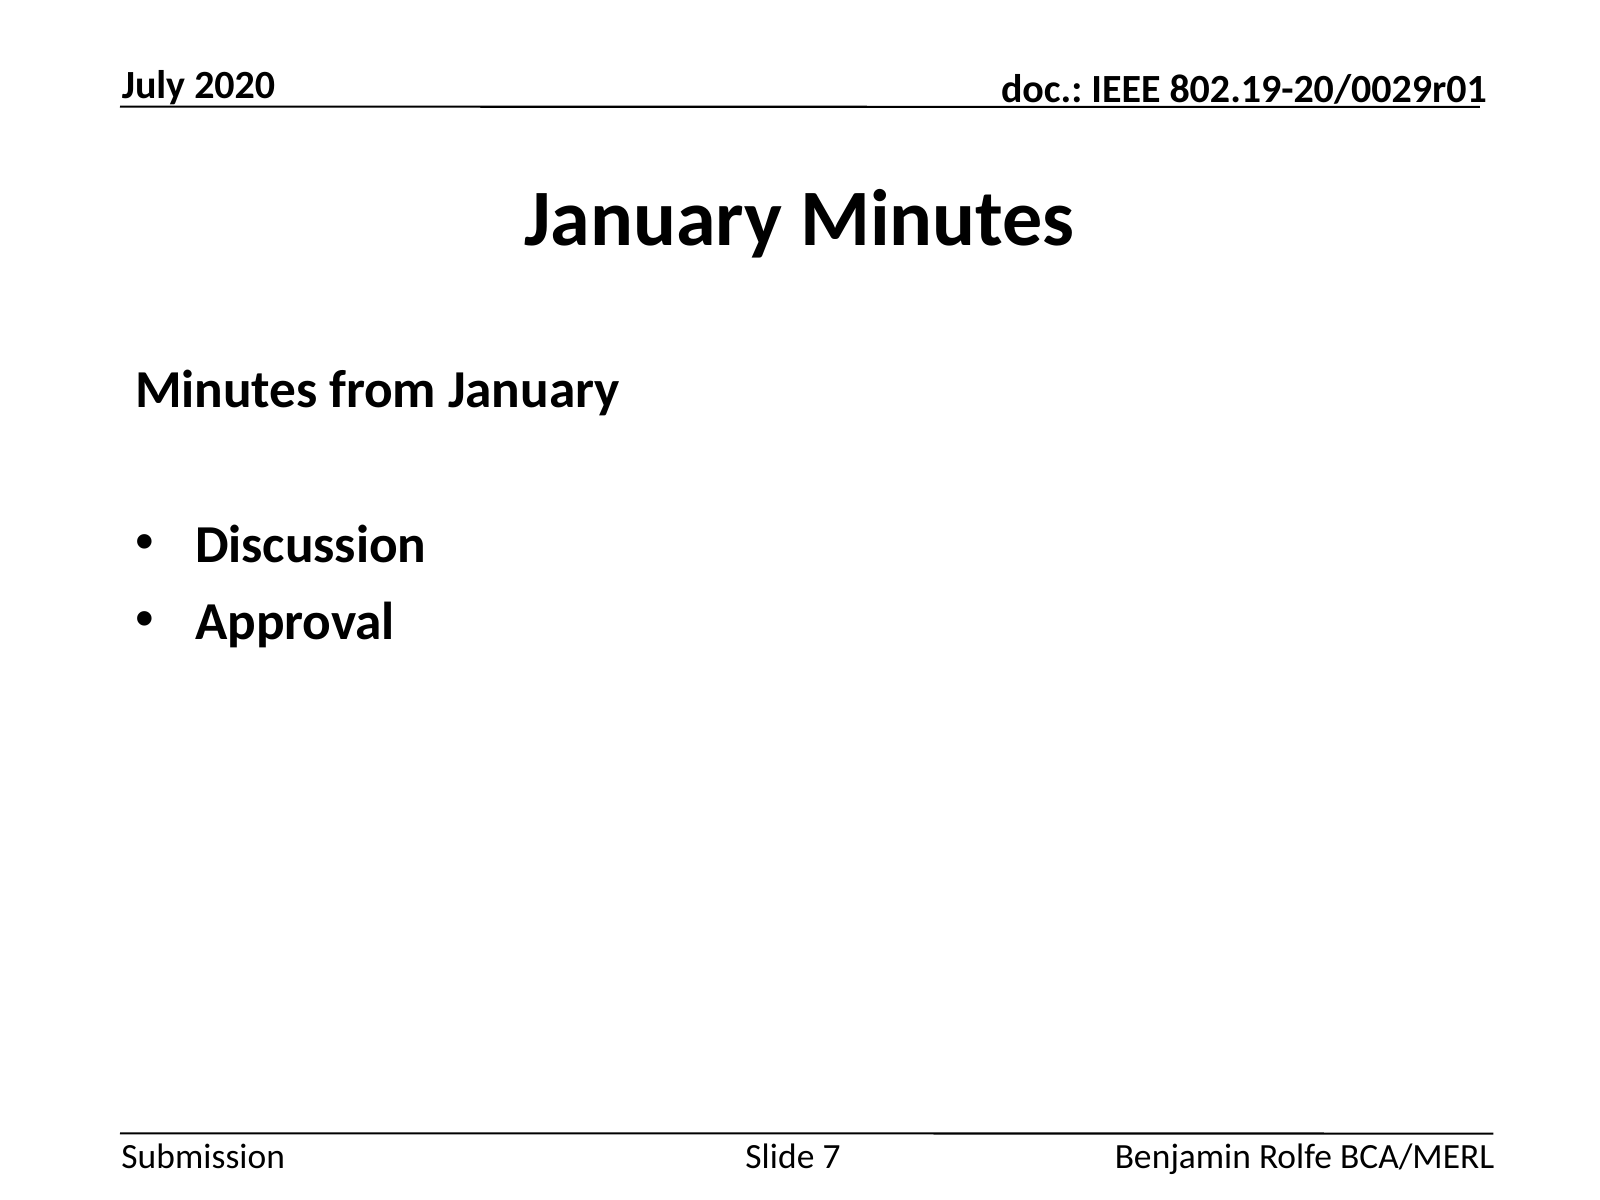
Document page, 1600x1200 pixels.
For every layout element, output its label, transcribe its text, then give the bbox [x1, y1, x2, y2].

slide_number Slide 7 [733, 1132, 854, 1197]
list Minutes from January Discussion Approval [119, 346, 1480, 1067]
title January Minutes [119, 119, 1480, 307]
footer Benjamin Rolfe BCA/MERL [937, 1132, 1495, 1174]
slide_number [121, 58, 451, 107]
